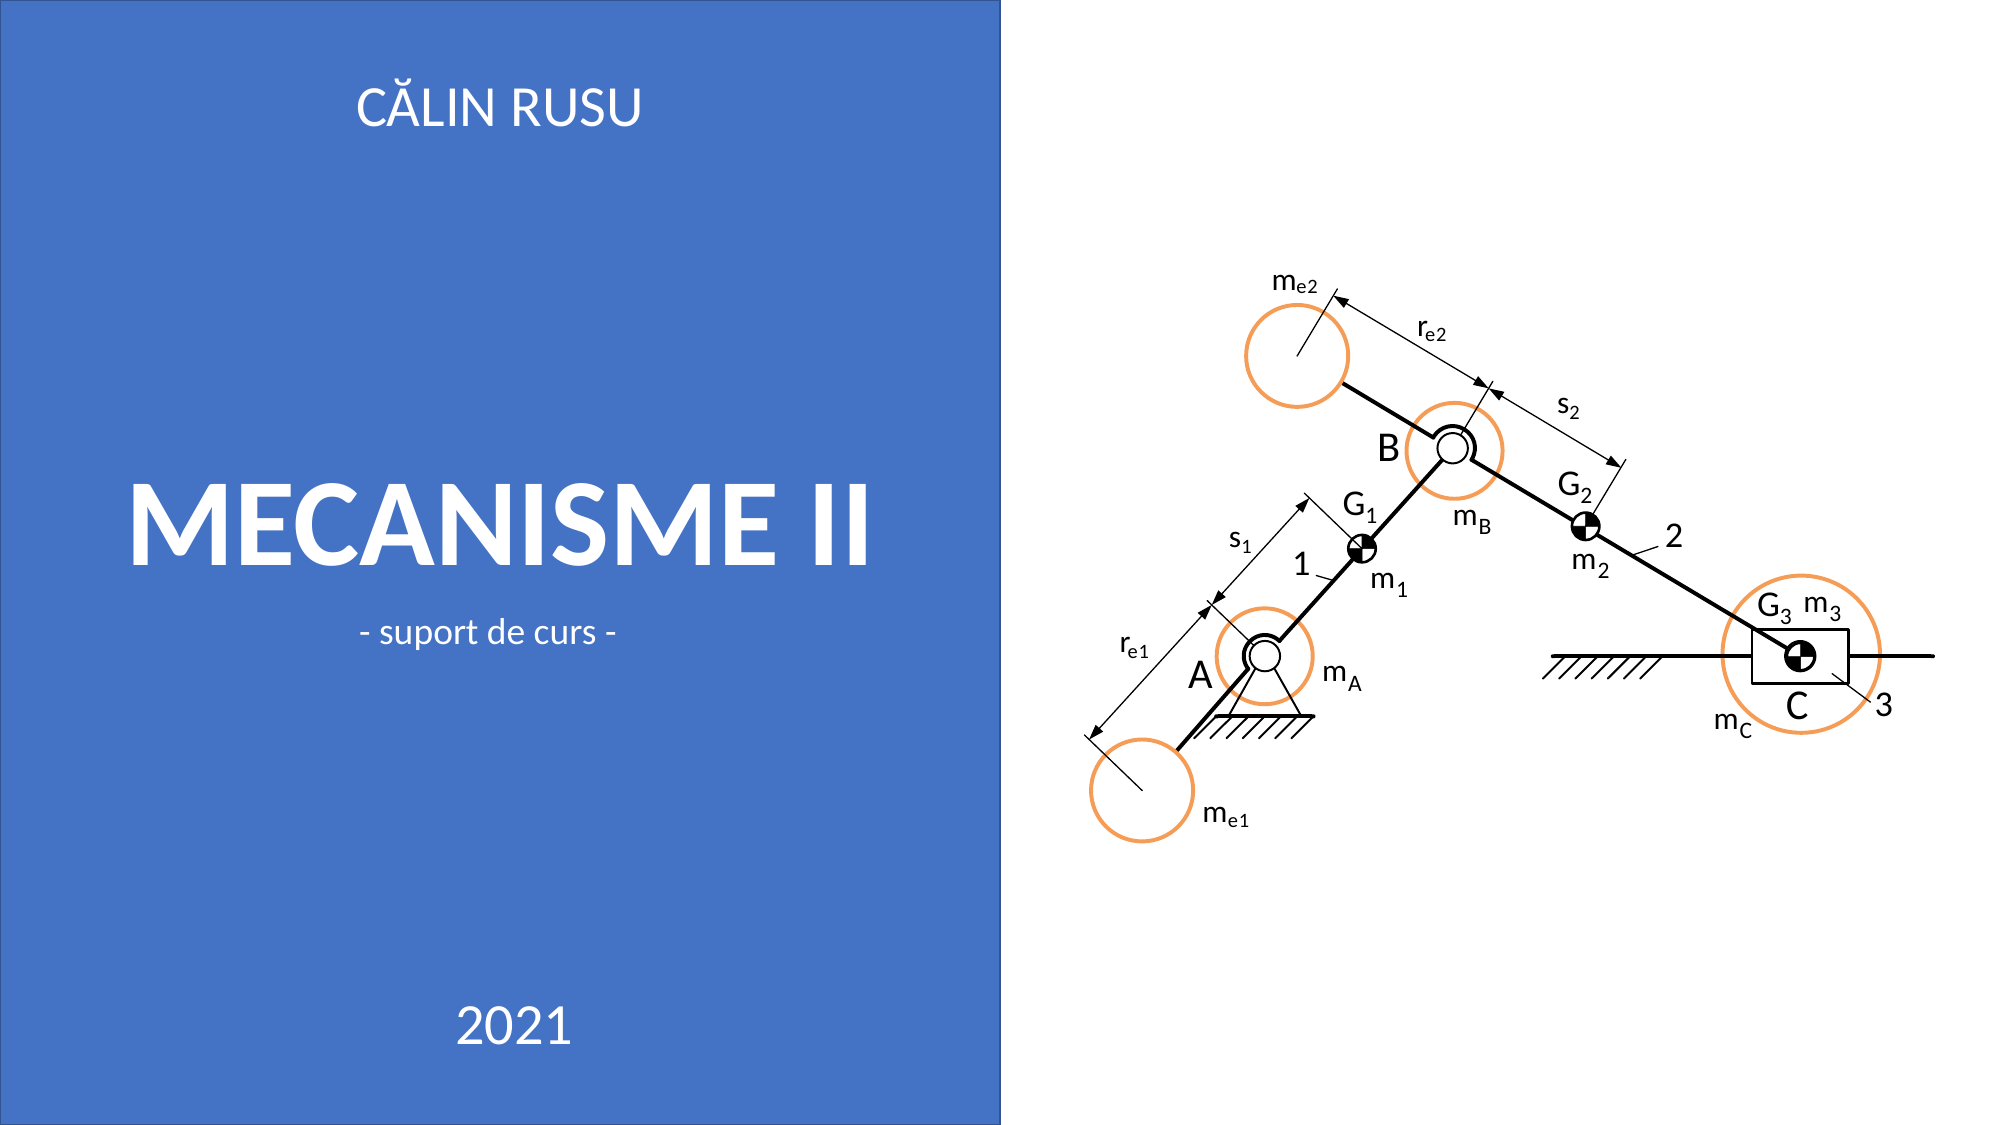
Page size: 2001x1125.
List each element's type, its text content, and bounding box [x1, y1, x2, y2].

text_box MECANISME II [110, 432, 890, 598]
picture [1080, 249, 1937, 848]
text_box [0, 0, 1001, 1125]
text_box - suport de curs - [344, 599, 641, 660]
text_box CĂLIN RUSU [341, 60, 659, 146]
text_box 2021 [440, 978, 589, 1064]
